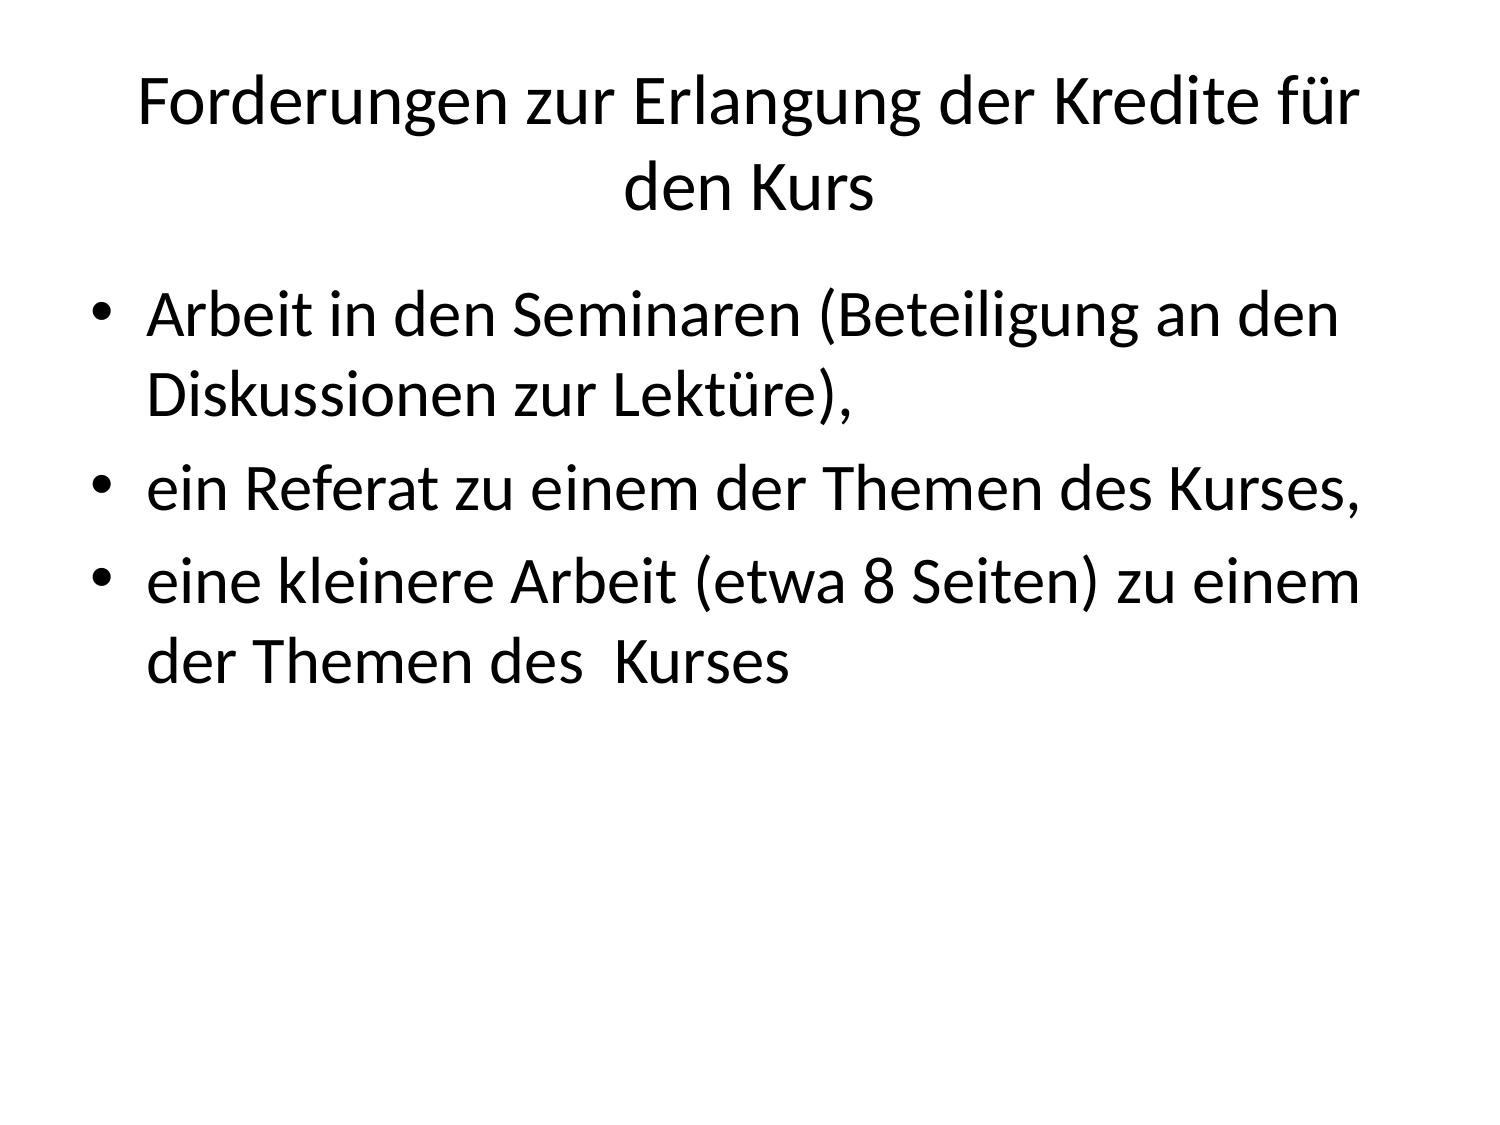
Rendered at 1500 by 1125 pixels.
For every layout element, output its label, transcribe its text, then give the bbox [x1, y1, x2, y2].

title Forderungen zur Erlangung der Kredite für den Kurs [75, 45, 1425, 233]
list Arbeit in den Seminaren (Beteiligung an den Diskussionen zur Lektüre), ein Referat zu einem der Themen des Kurses, eine kleinere Arbeit (etwa 8 Seiten) zu einem der Themen des Kurses [75, 262, 1425, 1005]
